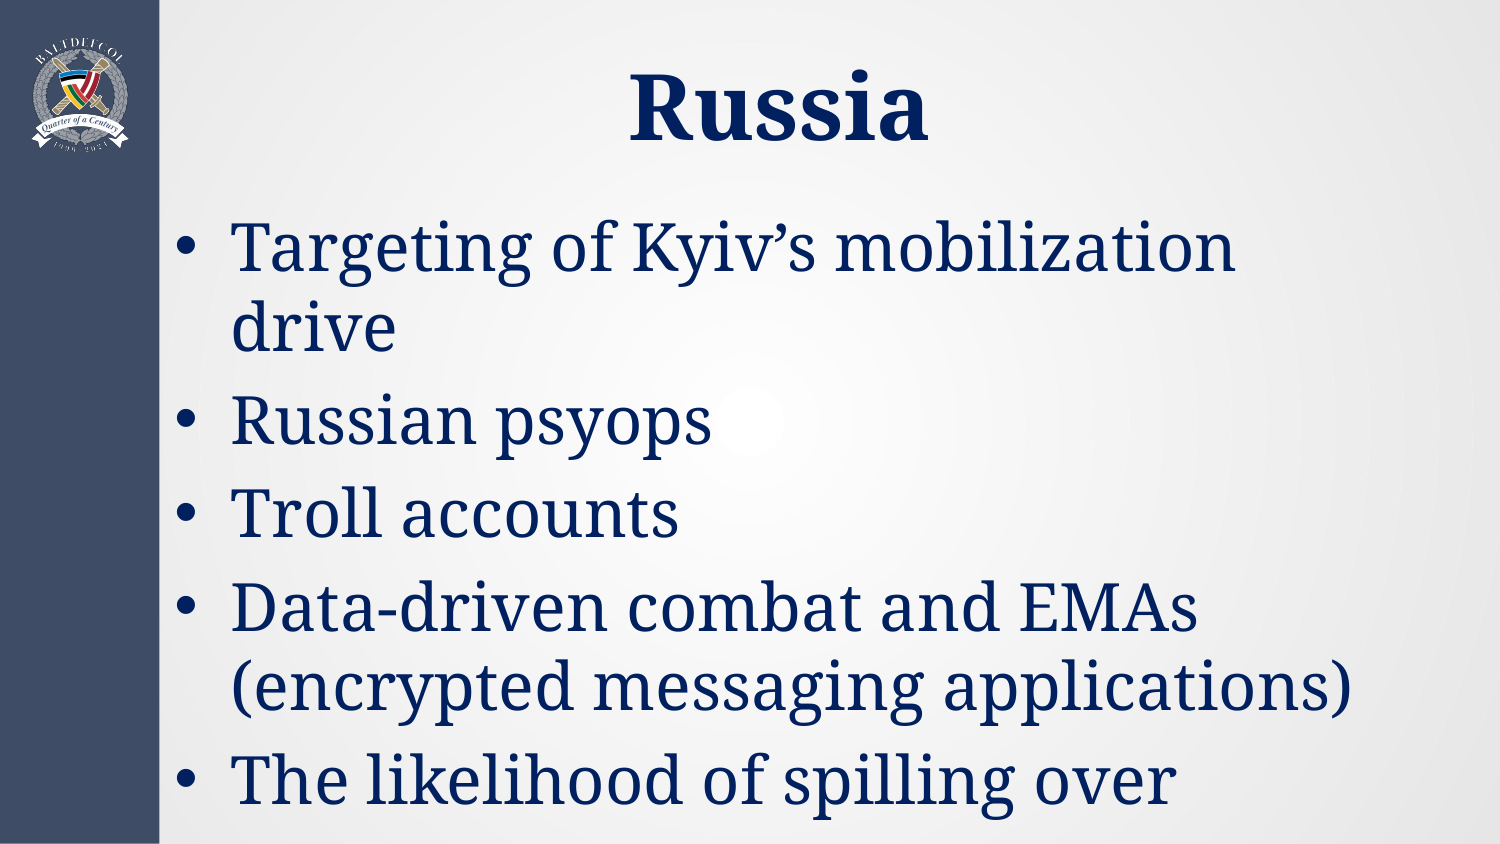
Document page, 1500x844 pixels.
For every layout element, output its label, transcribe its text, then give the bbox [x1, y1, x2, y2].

picture [30, 37, 130, 153]
title Russia [159, 33, 1425, 175]
list Targeting of Kyiv’s mobilization drive Russian psyops Troll accounts Data-driven combat and EMAs (encrypted messaging applications) The likelihood of spilling over [159, 196, 1425, 754]
